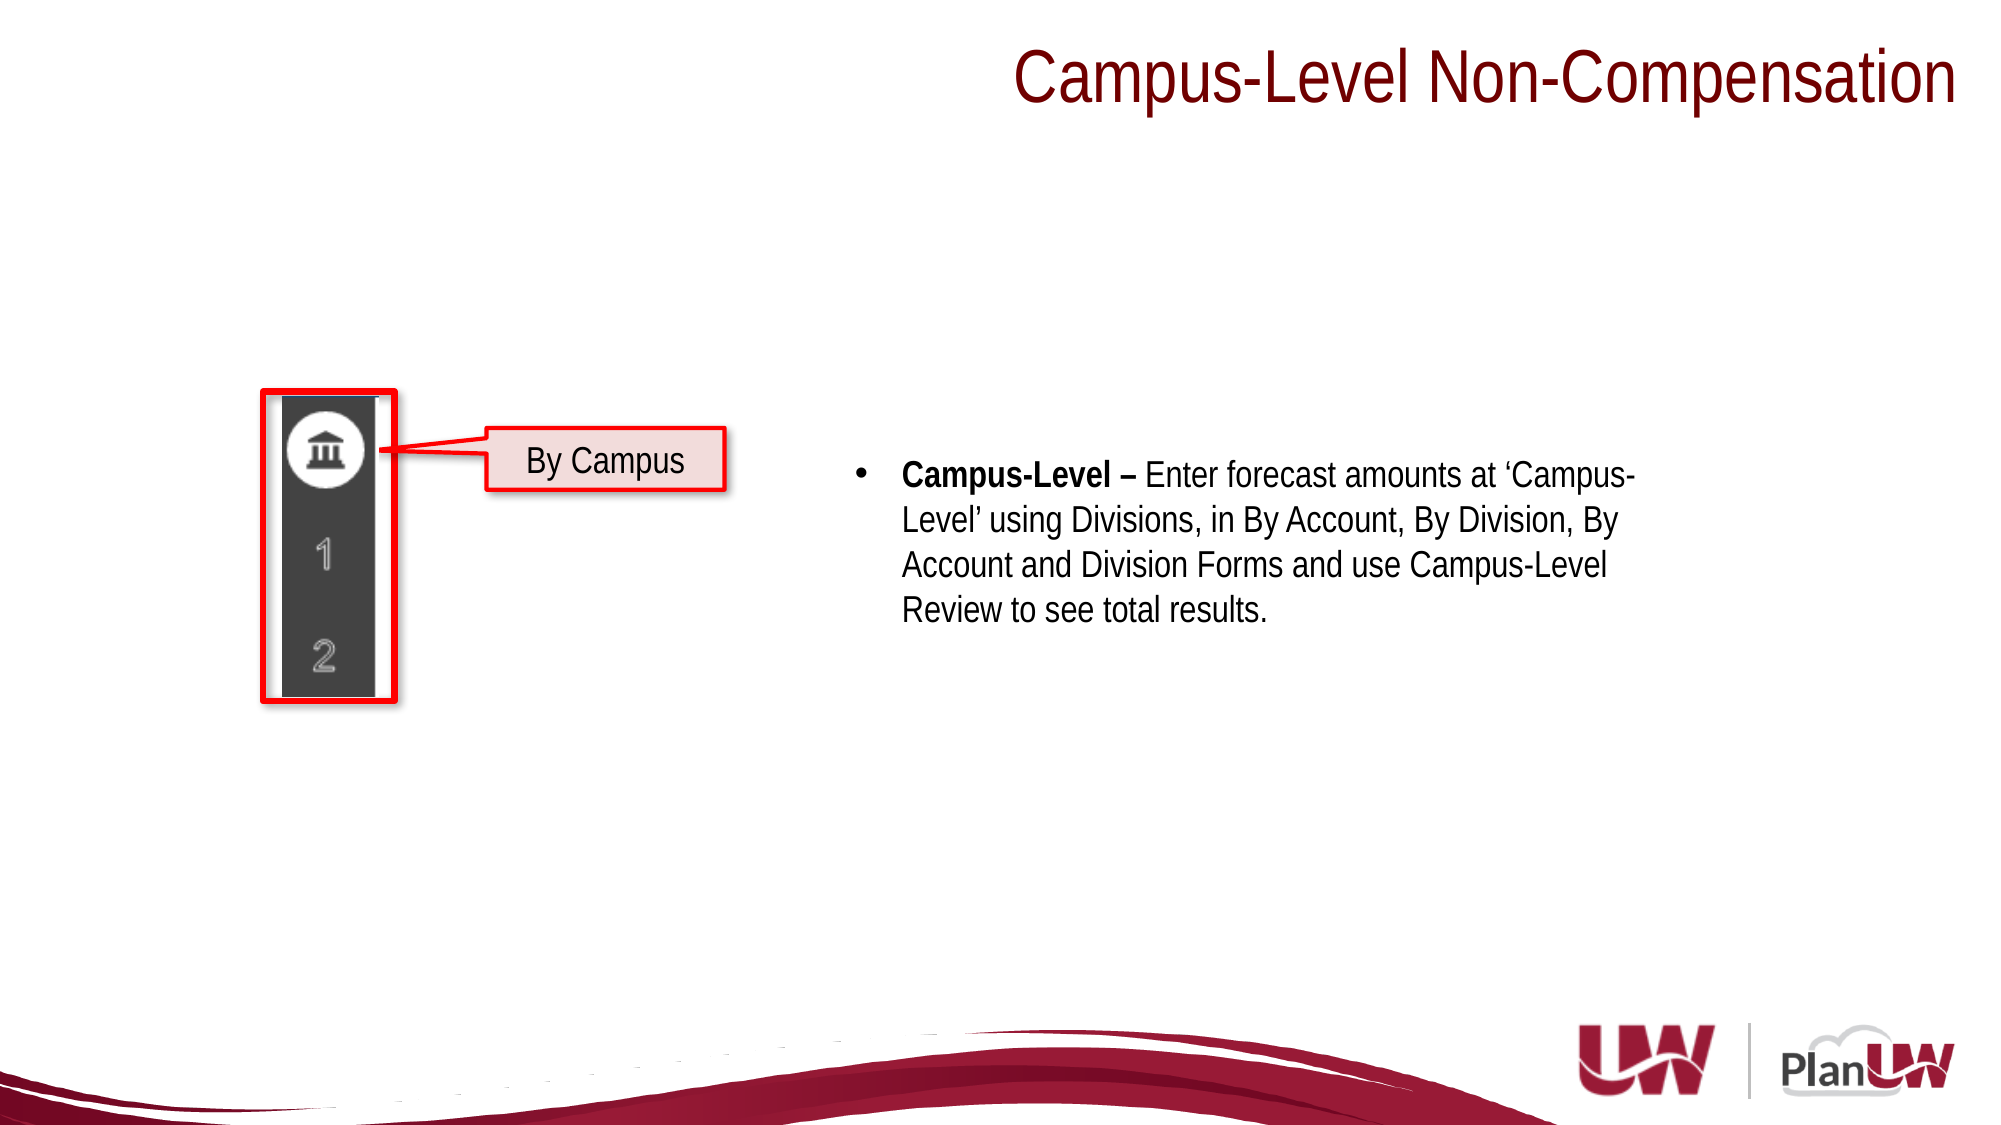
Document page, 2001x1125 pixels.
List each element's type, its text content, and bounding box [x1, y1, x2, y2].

text_box By Campus [383, 425, 727, 492]
text_box Campus-Level – Enter forecast amounts at ‘Campus-Level’ using Divisions, in By Account, By Division, By Account and Division Forms and use Campus-Level Review to see total results. [840, 442, 1706, 679]
picture [282, 396, 379, 697]
text_box [261, 389, 396, 703]
picture [0, 988, 1723, 1125]
picture [1768, 1010, 1961, 1103]
text_box Campus-Level Non-Compensation [269, 27, 1974, 118]
